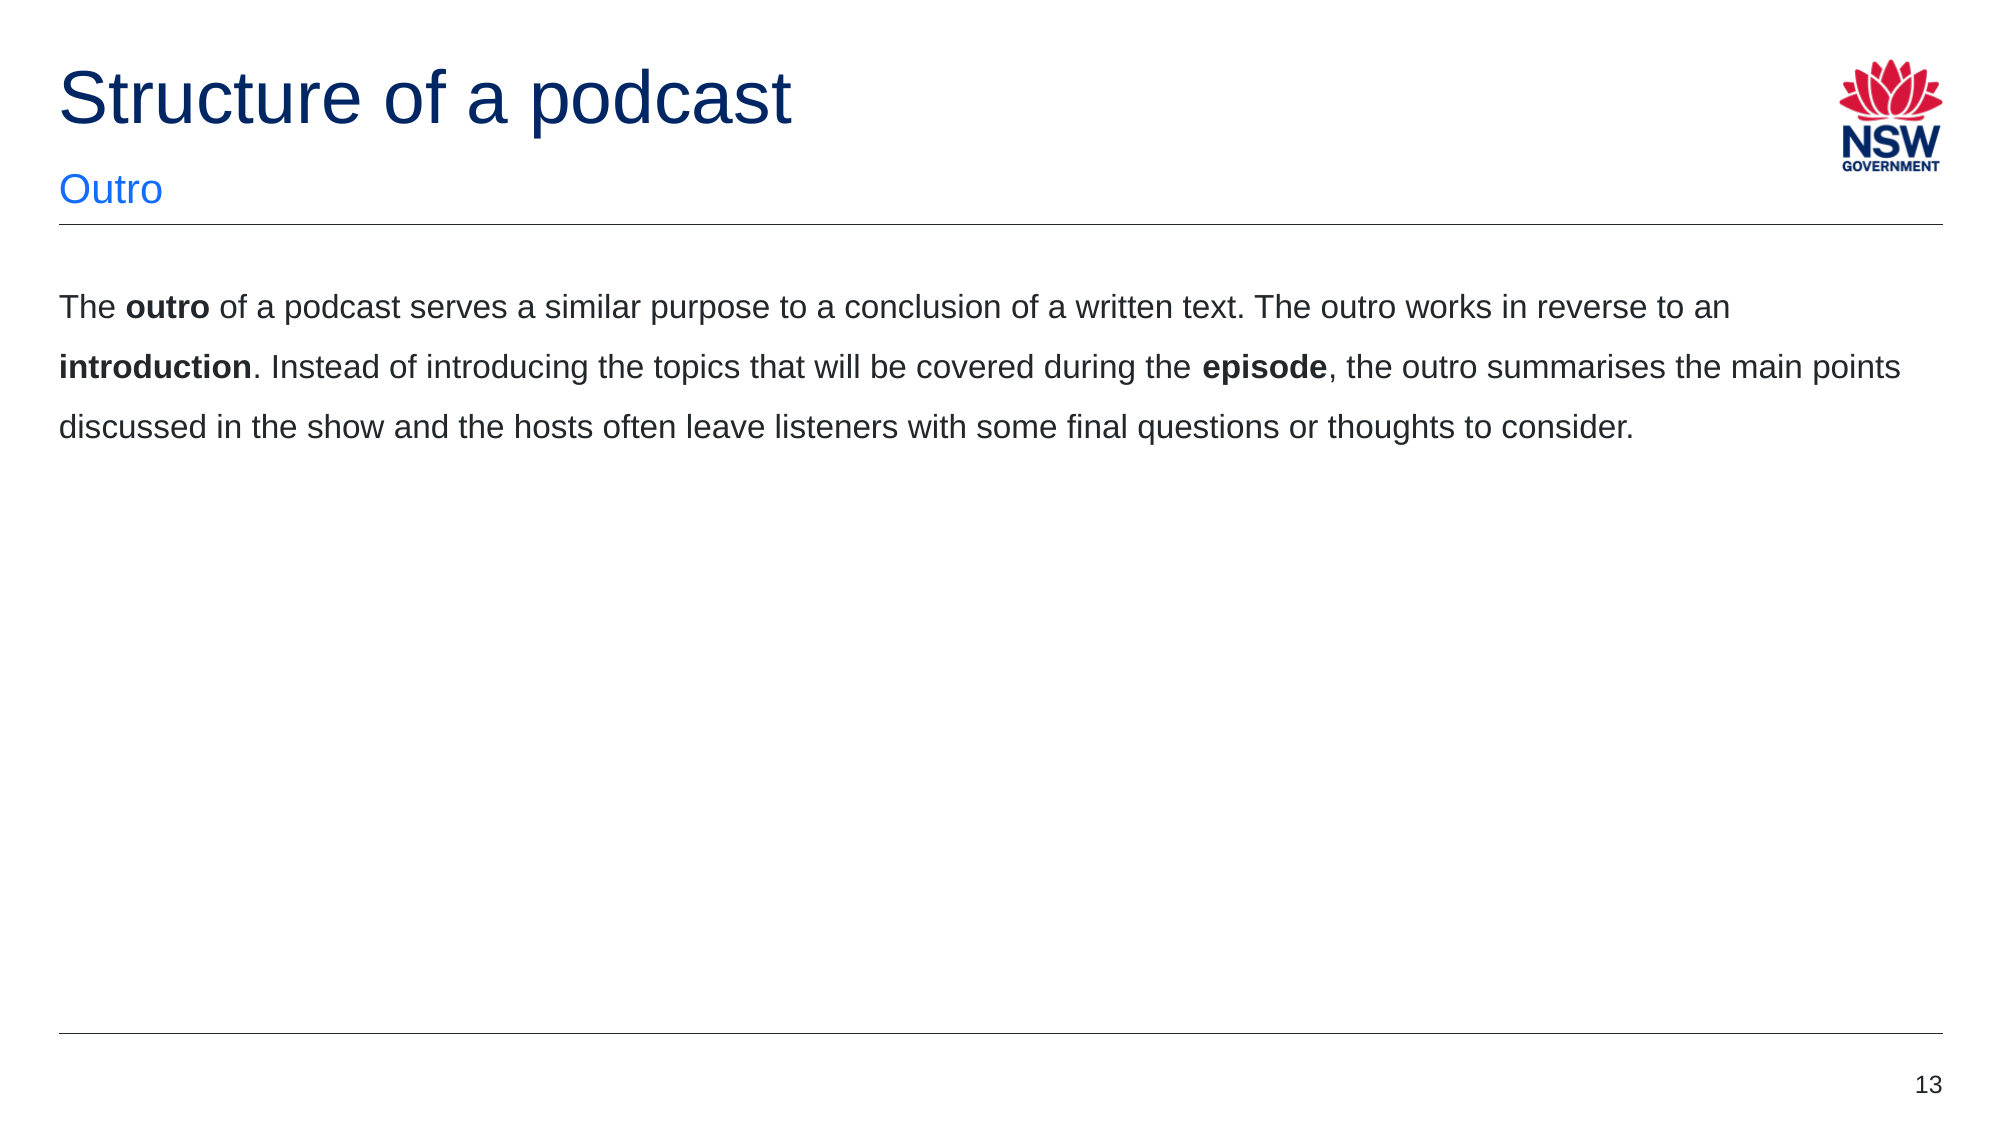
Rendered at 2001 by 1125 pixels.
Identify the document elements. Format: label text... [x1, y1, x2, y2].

list The outro of a podcast serves a similar purpose to a conclusion of a written text. The outro works in reverse to an introduction. Instead of introducing the topics that will be covered during the episode, the outro summarises the main points discussed in the show and the hosts often leave listeners with some final questions or thoughts to consider. [59, 265, 1943, 1010]
picture [1839, 59, 1943, 172]
title Structure of a podcast 4 [59, 59, 1713, 149]
list Outro [59, 161, 1713, 212]
slide_number 13 [1824, 1068, 1943, 1099]
